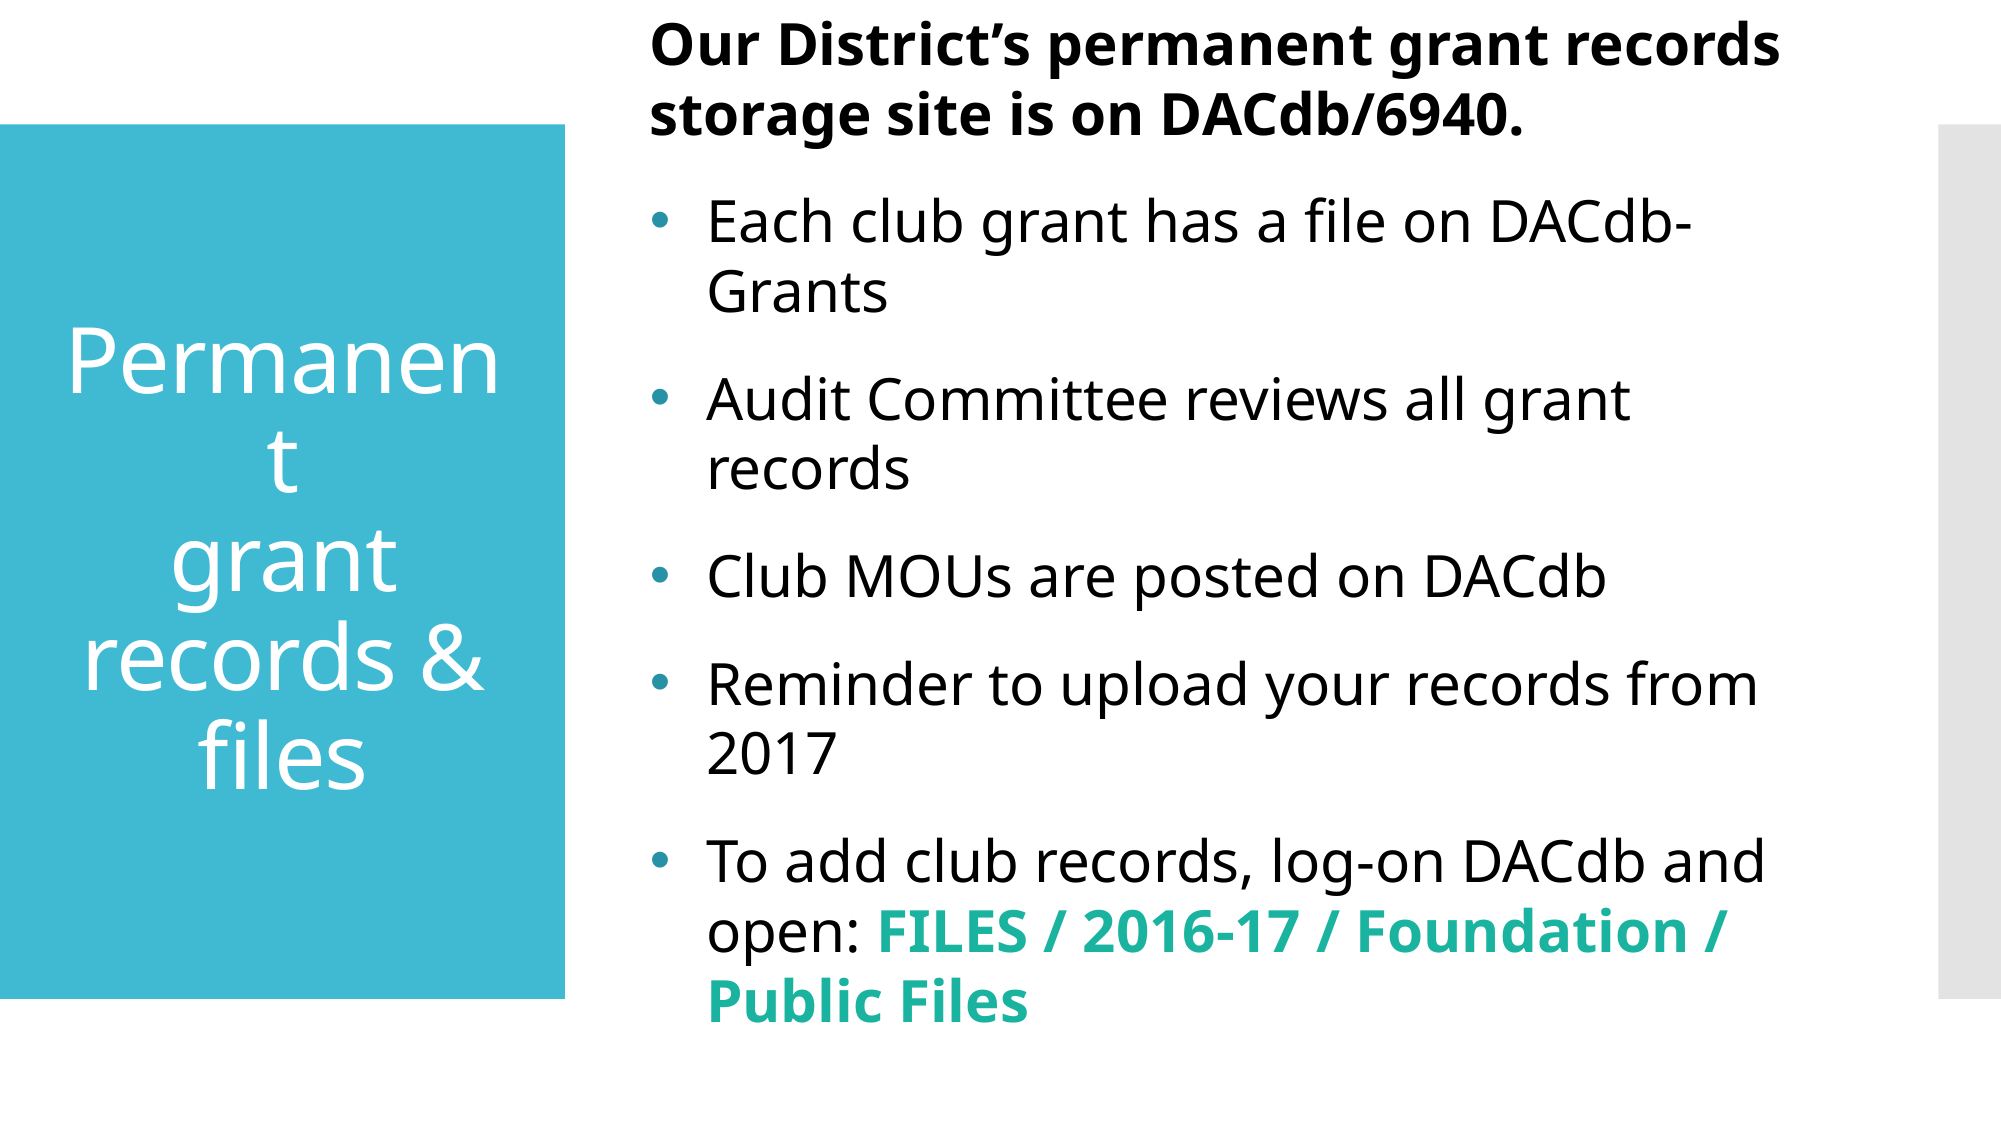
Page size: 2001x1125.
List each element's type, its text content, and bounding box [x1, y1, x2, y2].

title Permanent grant records & files [41, 184, 525, 940]
list Our District’s permanent grant records storage site is on DACdb/6940. Each club grant has a file on DACdb-Grants Audit Committee reviews all grant records Club MOUs are posted on DACdb Reminder to upload your records from 2017 To add club records, log-on DACdb and open: FILES / 2016-17 / Foundation / Public Files [634, 141, 1835, 982]
